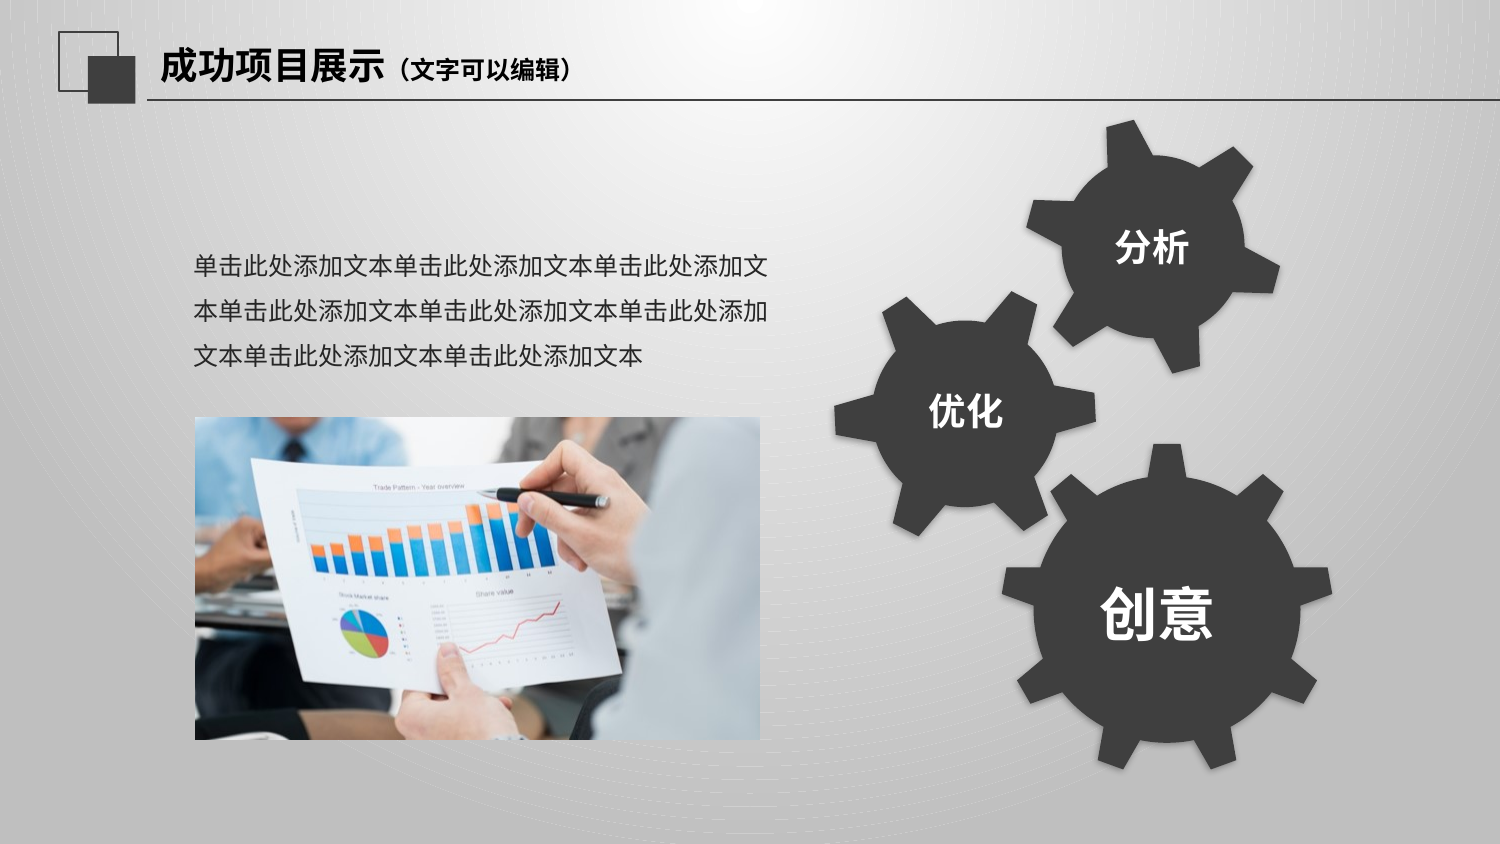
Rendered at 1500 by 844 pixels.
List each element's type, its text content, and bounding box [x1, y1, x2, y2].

picture [194, 417, 760, 740]
text_box [1060, 386, 1096, 433]
text_box 分析 [1074, 218, 1231, 274]
text_box [1001, 443, 1333, 770]
title 成功项目展示（文字可以编辑） [145, 32, 680, 97]
text_box [877, 291, 1053, 382]
text_box 优化 [872, 382, 1060, 438]
text_box 单击此处添加文本单击此处添加文本单击此处添加文本单击此处添加文本单击此处添加文本单击此处添加文本单击此处添加文本单击此处添加文本 [184, 230, 786, 420]
text_box [834, 394, 1056, 537]
text_box [1026, 119, 1281, 374]
text_box 创意 [1064, 573, 1252, 653]
